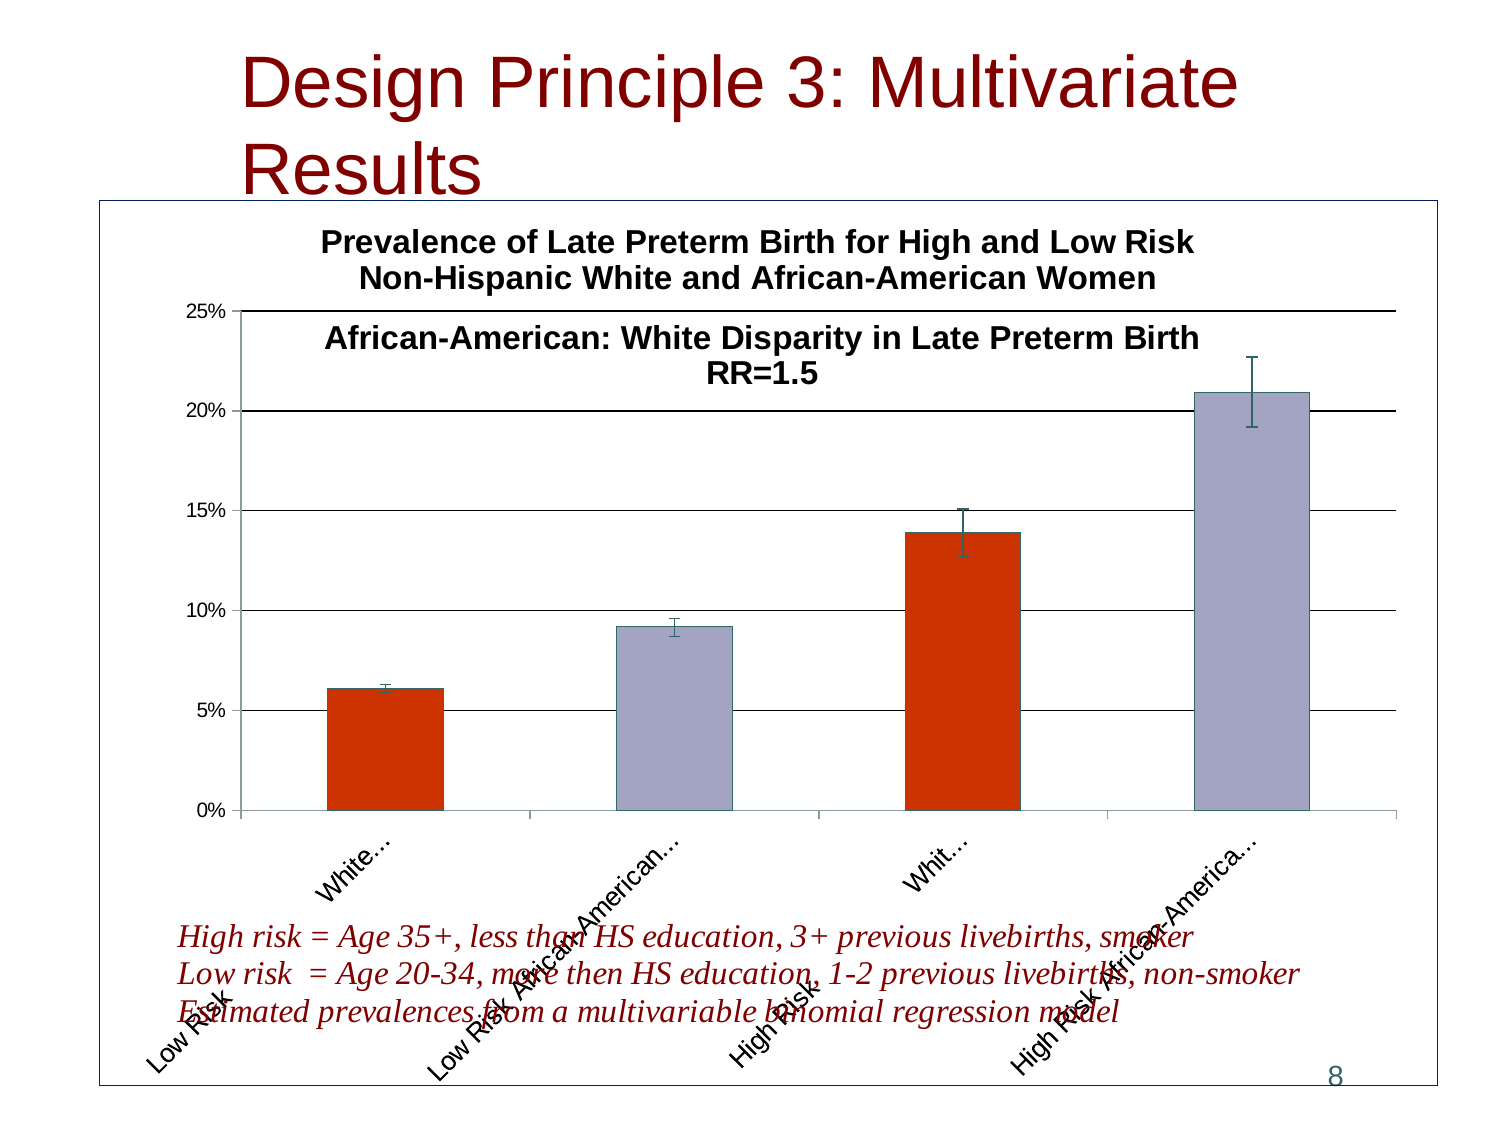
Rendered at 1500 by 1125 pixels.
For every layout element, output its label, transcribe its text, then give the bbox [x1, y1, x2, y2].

text_box Design Principle 3: Multivariate Results [224, 6, 1438, 199]
slide_number 7 [1312, 1049, 1451, 1101]
chart [99, 199, 1438, 1088]
